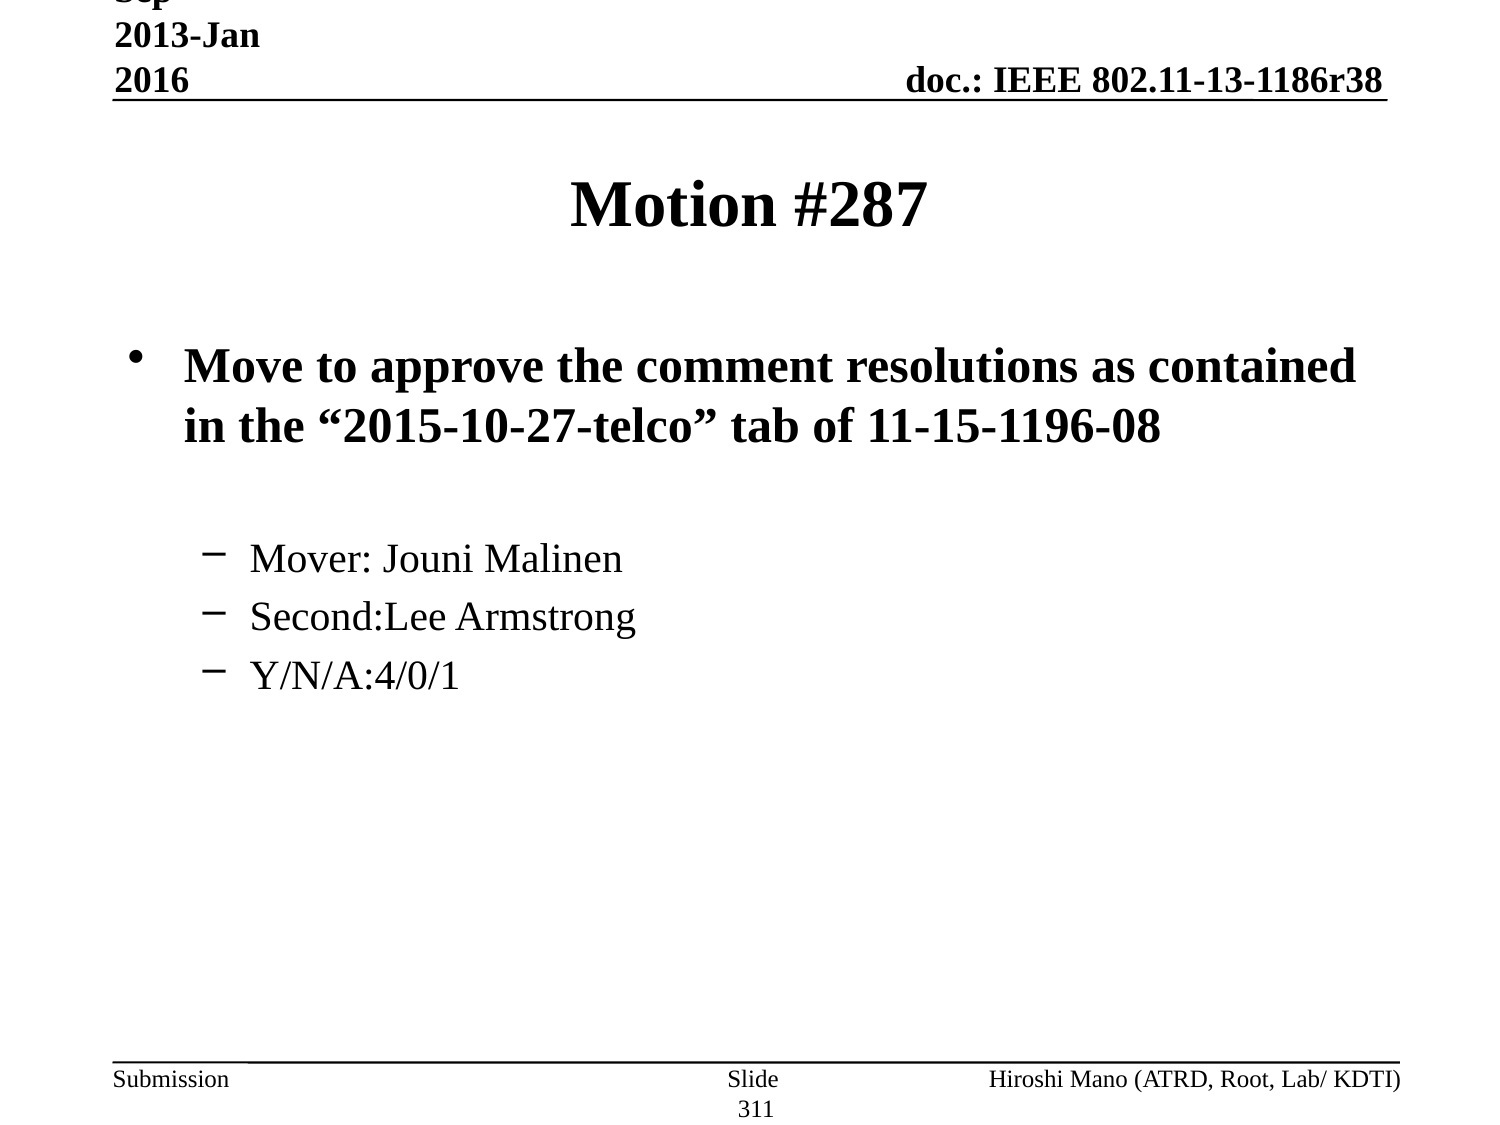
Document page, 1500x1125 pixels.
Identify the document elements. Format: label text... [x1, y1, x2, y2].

slide_number Slide 311 [712, 1061, 800, 1093]
title Motion #287 [112, 112, 1388, 288]
list Move to approve the comment resolutions as contained in the “2015-10-27-telco” tab of 11-15-1196-08 Mover: Jouni Malinen Second:Lee Armstrong Y/N/A:4/0/1 [112, 324, 1388, 1001]
footer Hiroshi Mano (ATRD, Root, Lab/ KDTI) [984, 1061, 1402, 1093]
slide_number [114, 54, 265, 101]
